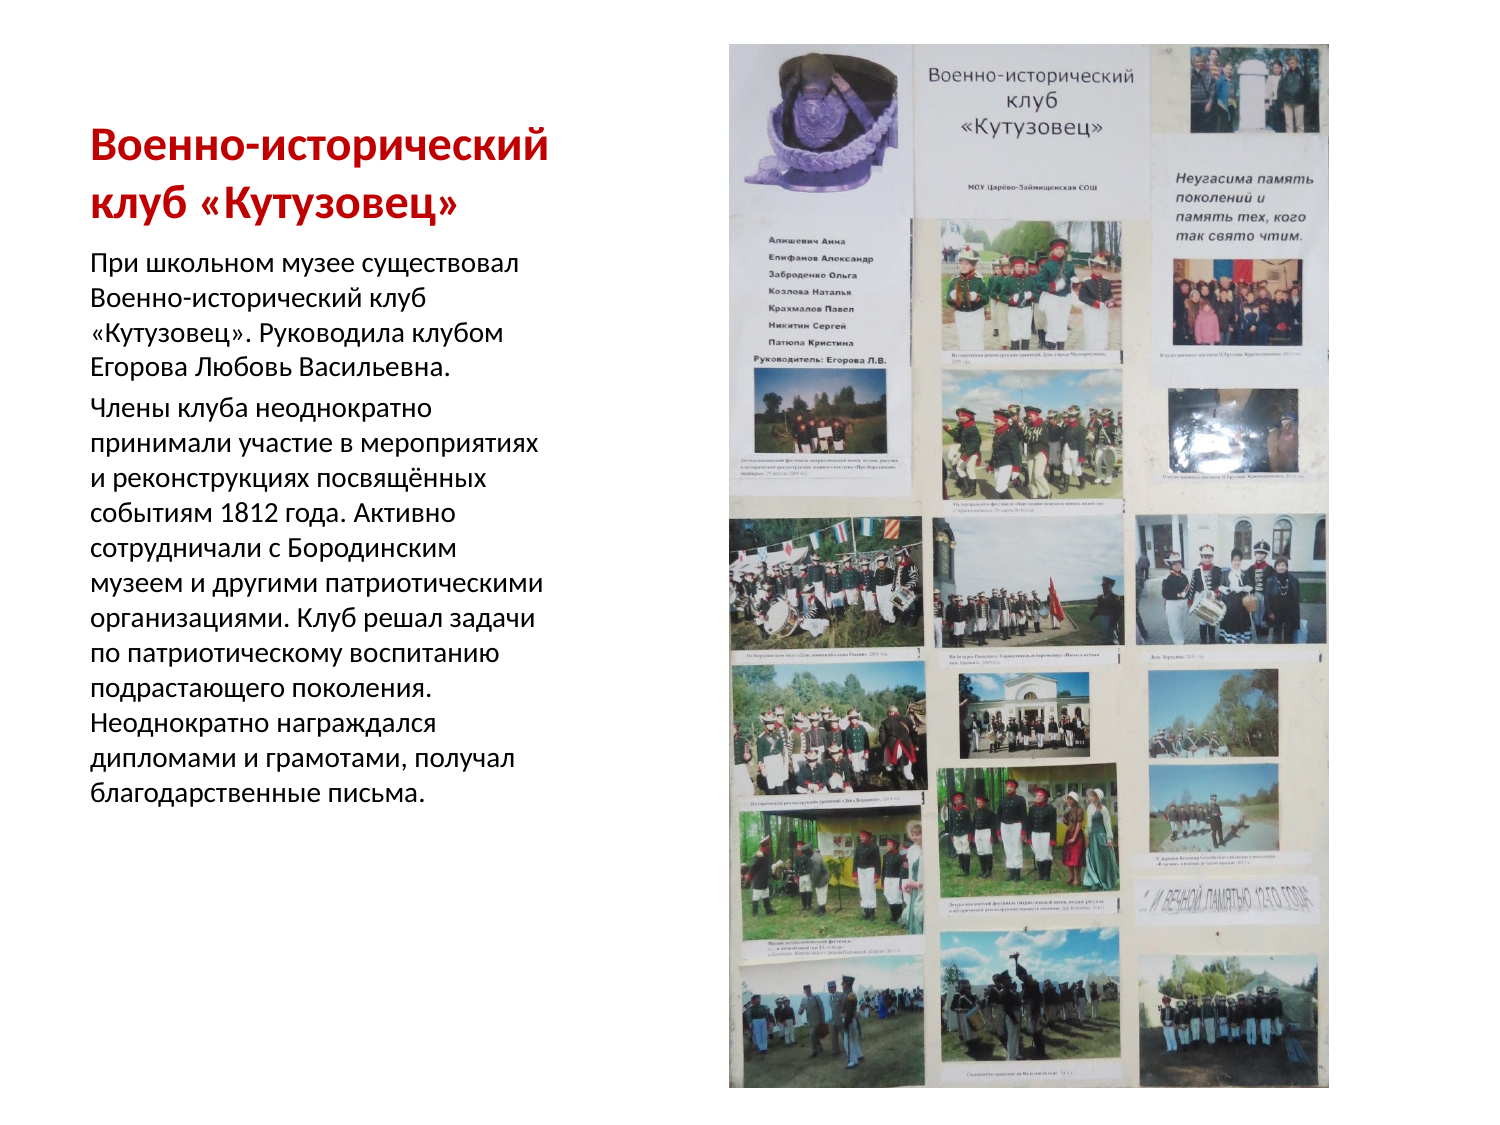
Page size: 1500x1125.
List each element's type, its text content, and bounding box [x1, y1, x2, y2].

list При школьном музее существовал Военно-исторический клуб «Кутузовец». Руководила клубом Егорова Любовь Васильевна. Члены клуба неоднократно принимали участие в мероприятиях и реконструкциях посвящённых событиям 1812 года. Активно сотрудничали с Бородинским музеем и другими патриотическими организациями. Клуб решал задачи по патриотическому воспитанию подрастающего поколения. Неоднократно награждался дипломами и грамотами, получал благодарственные письма. [75, 235, 569, 1005]
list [729, 44, 1330, 1088]
title Военно-исторический клуб «Кутузовец» [75, 44, 569, 235]
